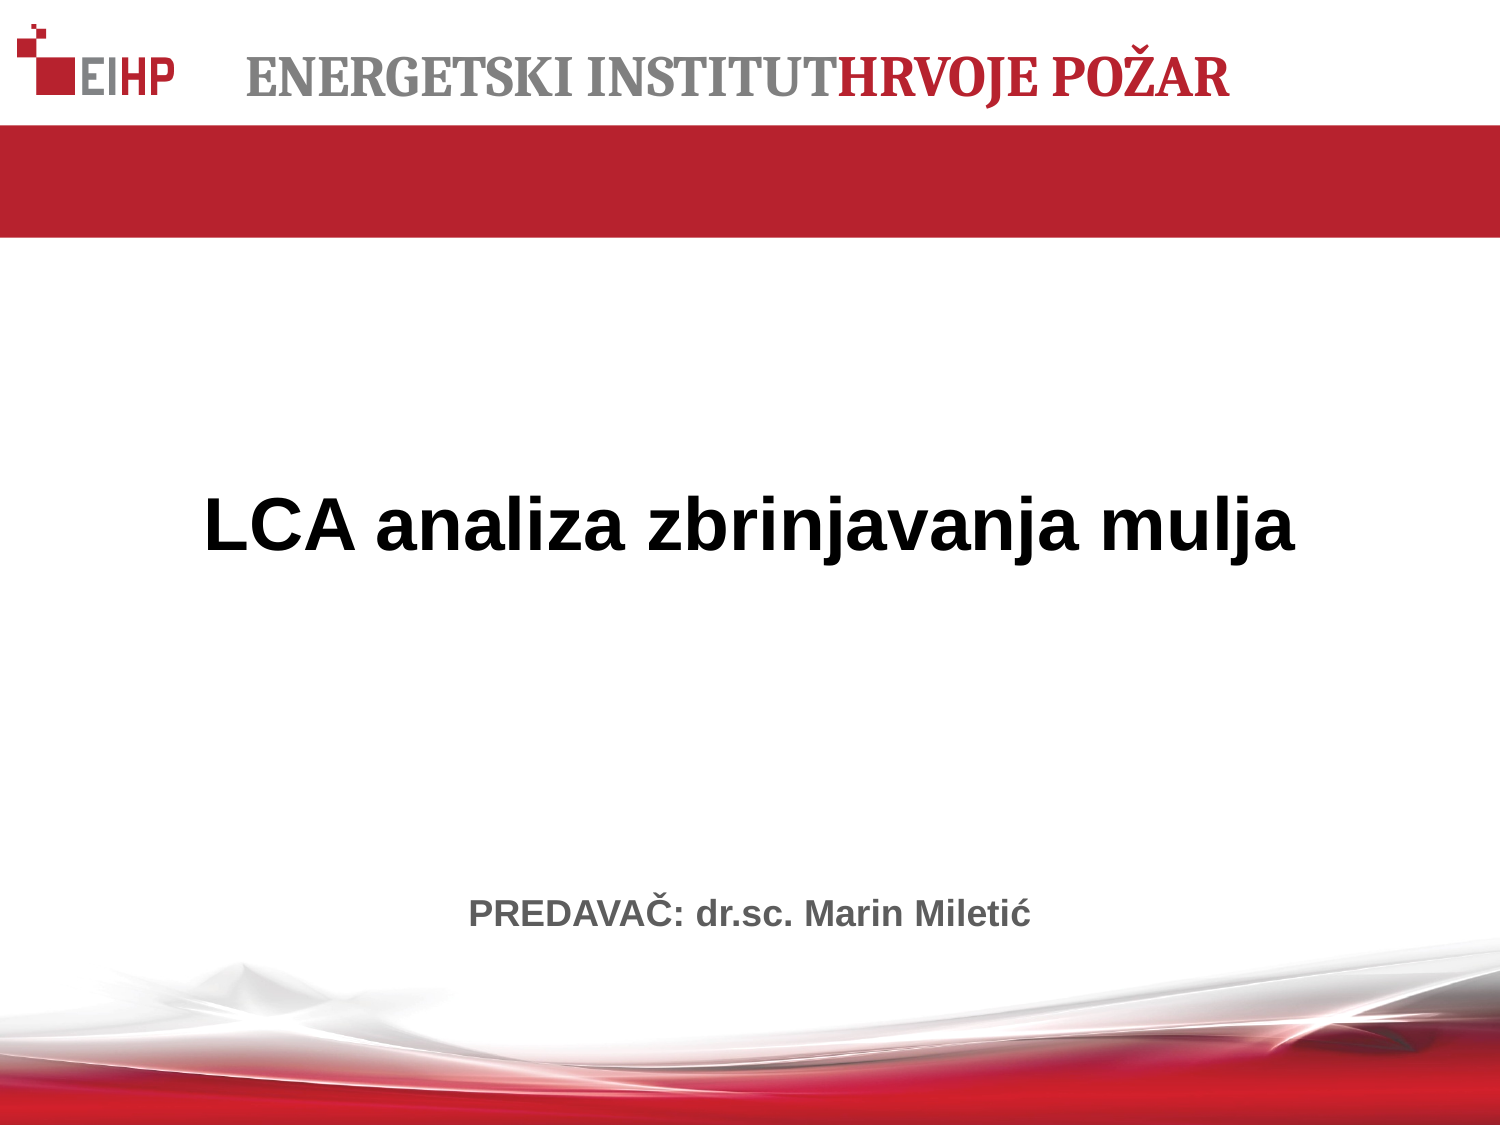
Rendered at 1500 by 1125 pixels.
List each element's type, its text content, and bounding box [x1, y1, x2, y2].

text_box ENERGETSKI INSTITUTHRVOJE POŽAR [230, 30, 1341, 116]
text_box LCA analiza zbrinjavanja mulja [0, 467, 1500, 573]
picture [17, 24, 174, 95]
text_box PREDAVAČ: dr.sc. Marin Miletić [0, 881, 1500, 942]
